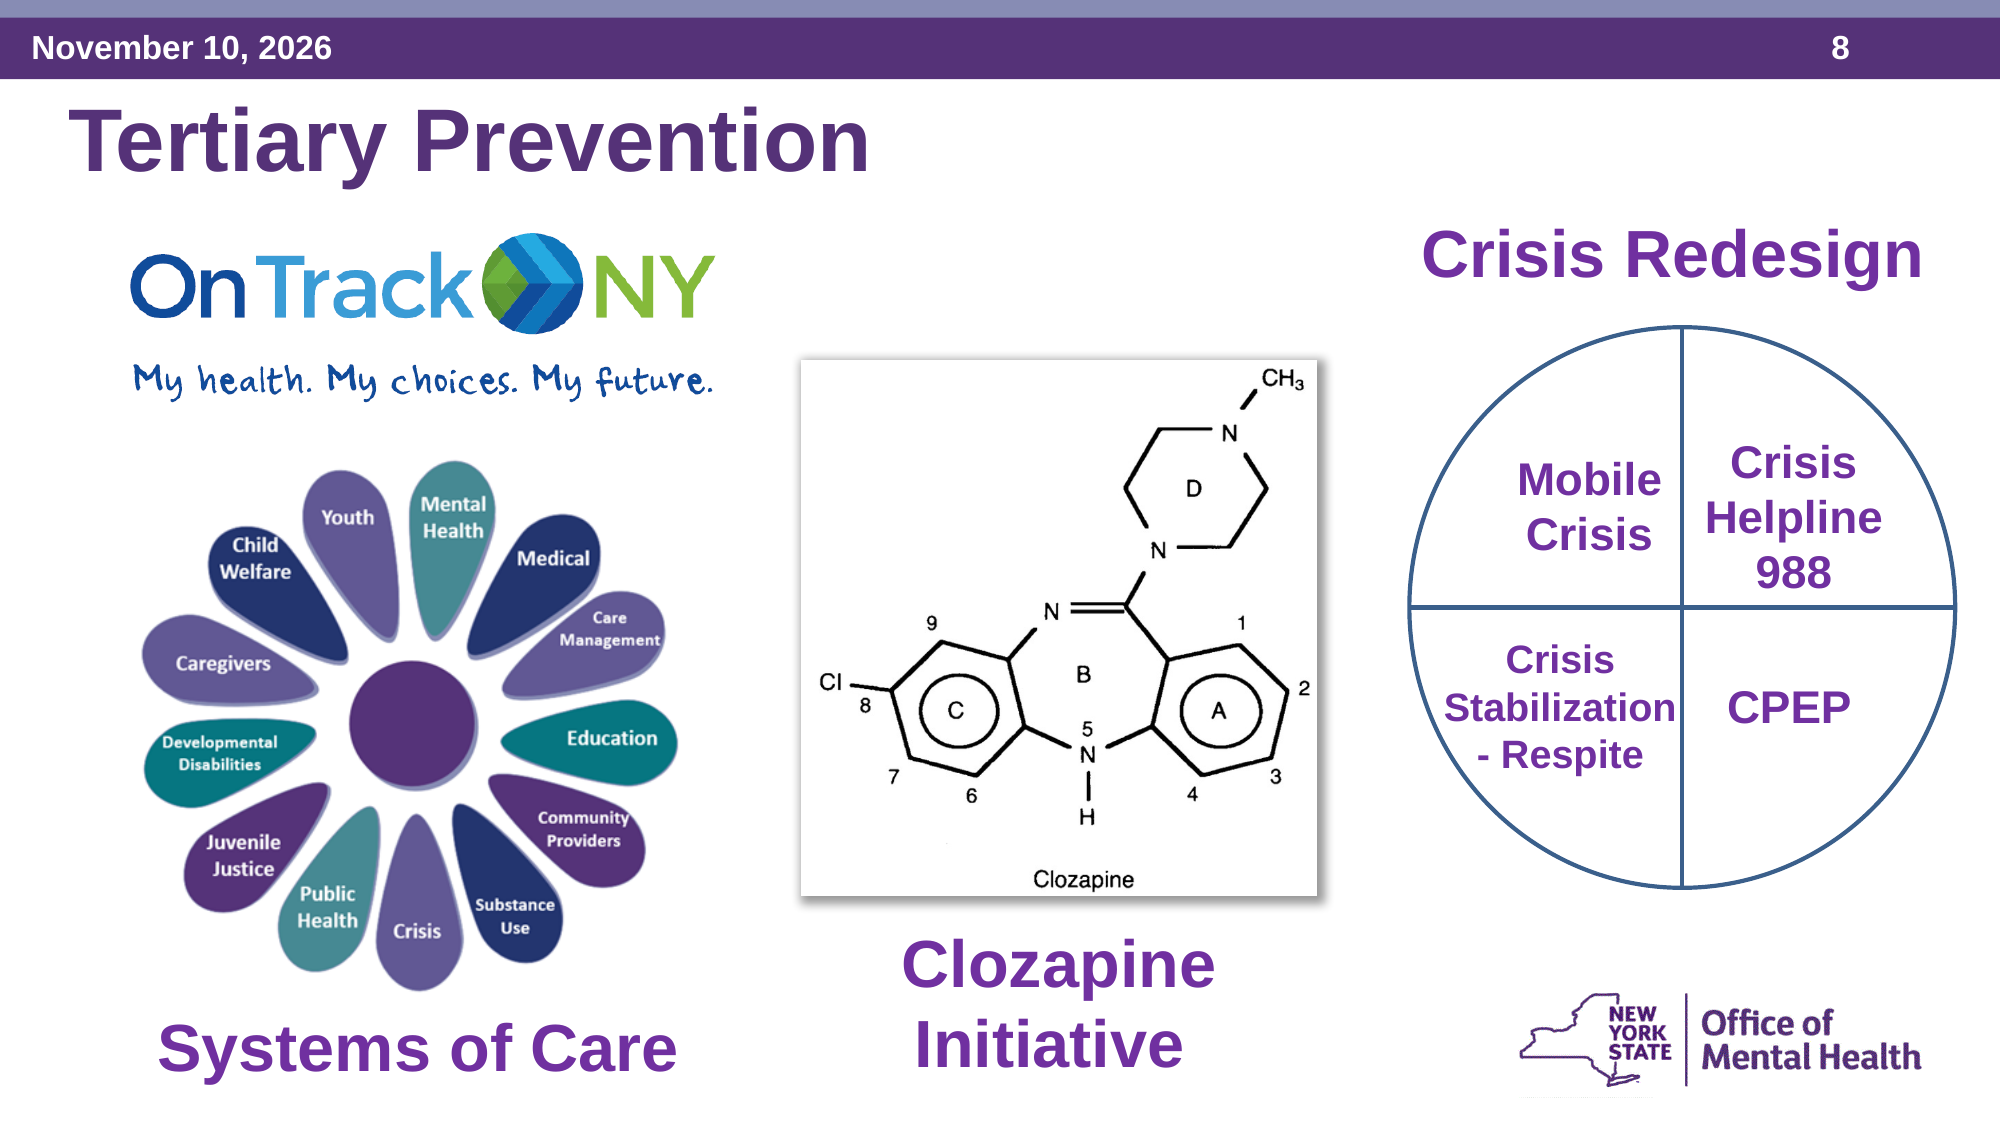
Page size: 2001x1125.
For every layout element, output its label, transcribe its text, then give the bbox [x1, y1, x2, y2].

text_box Mobile Crisis [1496, 442, 1682, 568]
list Tertiary Prevention [53, 75, 1940, 242]
picture [801, 359, 1318, 896]
text_box Crisis Redesign [1377, 203, 1988, 298]
picture [104, 203, 761, 428]
text_box Clozapine Initiative [753, 913, 1364, 1089]
text_box CPEP [1677, 670, 1901, 741]
picture [127, 441, 710, 999]
text_box Crisis Stabilization- Respite [1423, 626, 1697, 784]
text_box Crisis Helpline 988 [1682, 425, 1906, 606]
text_box [1407, 325, 1958, 890]
picture [1516, 979, 1932, 1098]
text_box Systems of Care [112, 997, 724, 1093]
